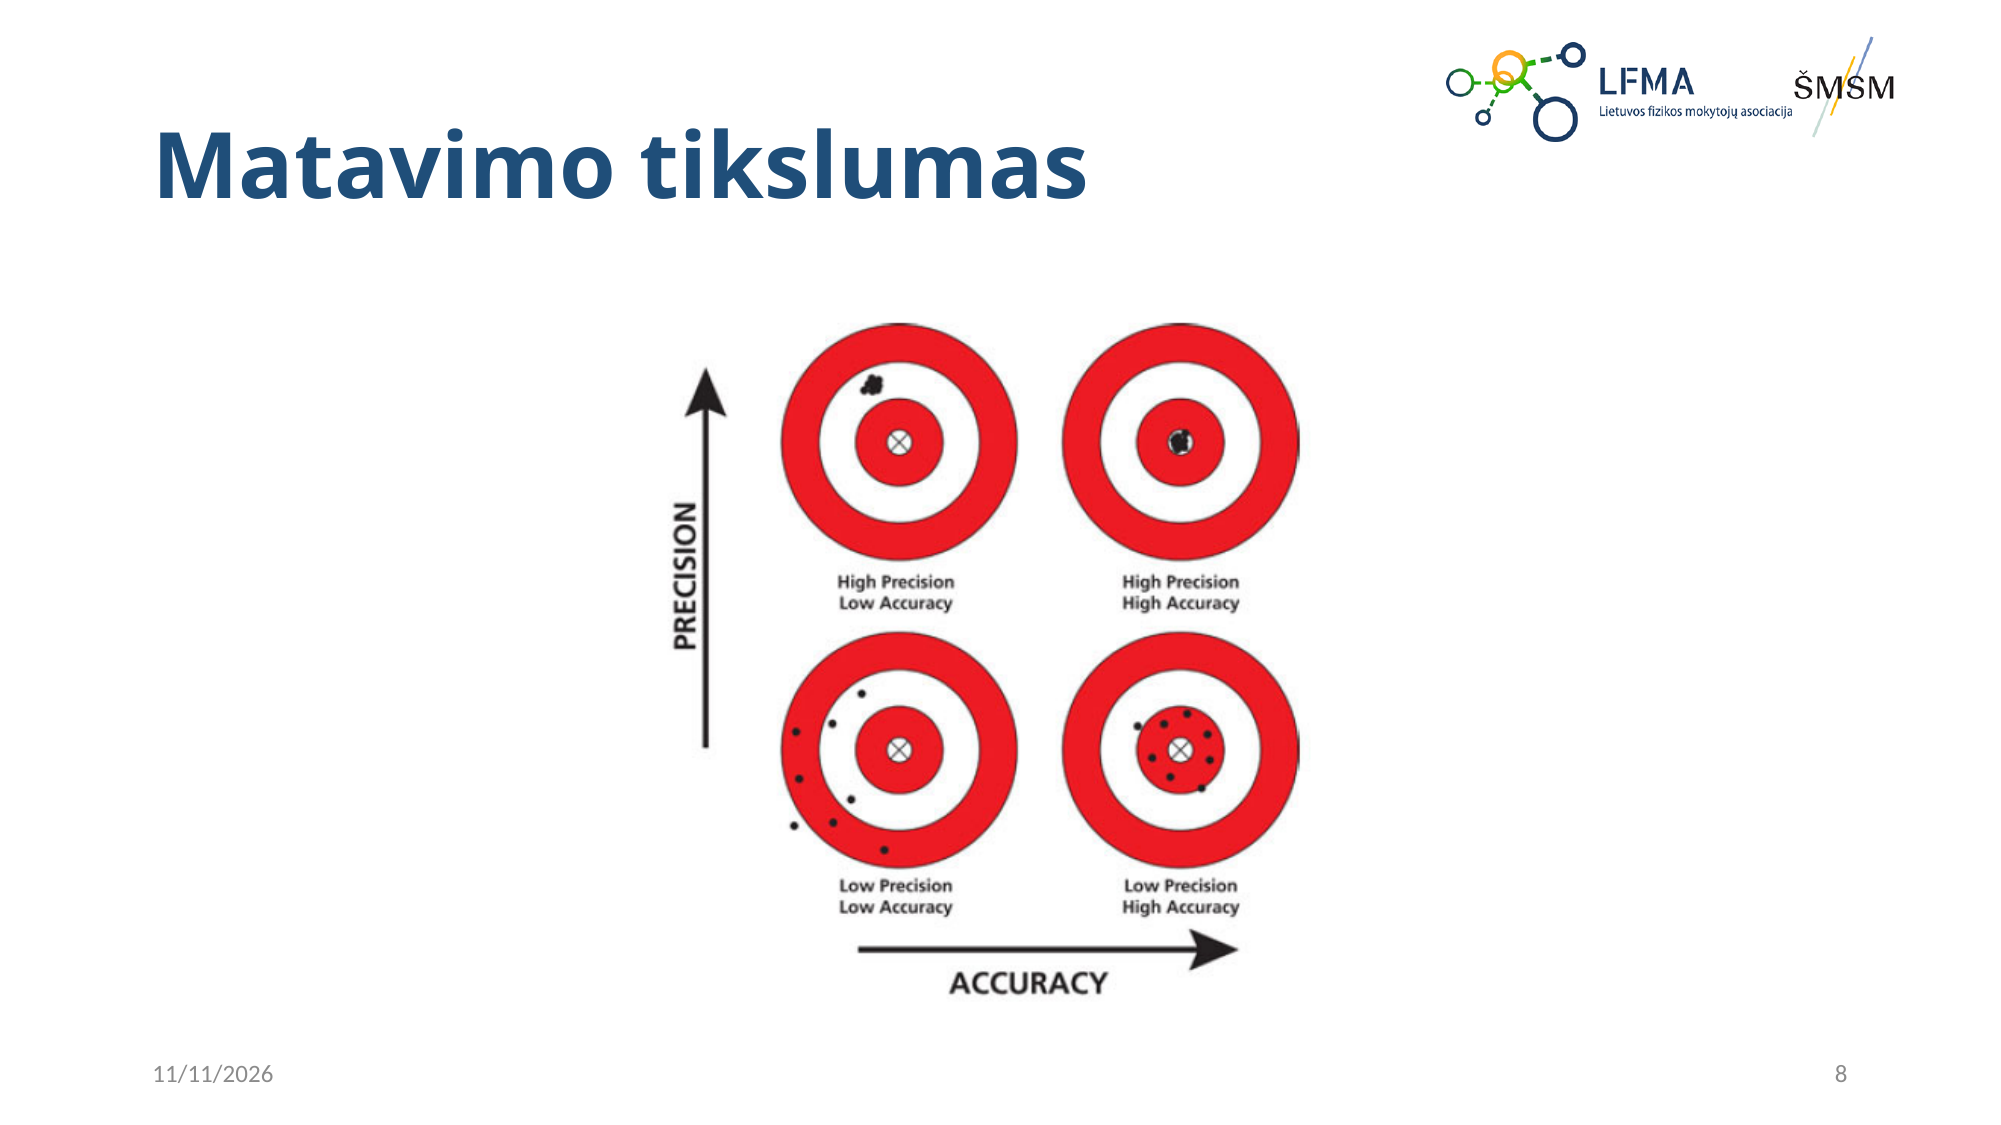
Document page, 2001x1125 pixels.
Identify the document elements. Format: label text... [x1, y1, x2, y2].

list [656, 299, 1344, 1014]
title Matavimo tikslumas [137, 59, 1369, 278]
slide_number 8 [1412, 1042, 1863, 1103]
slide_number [137, 1042, 588, 1103]
picture [1446, 19, 1943, 159]
